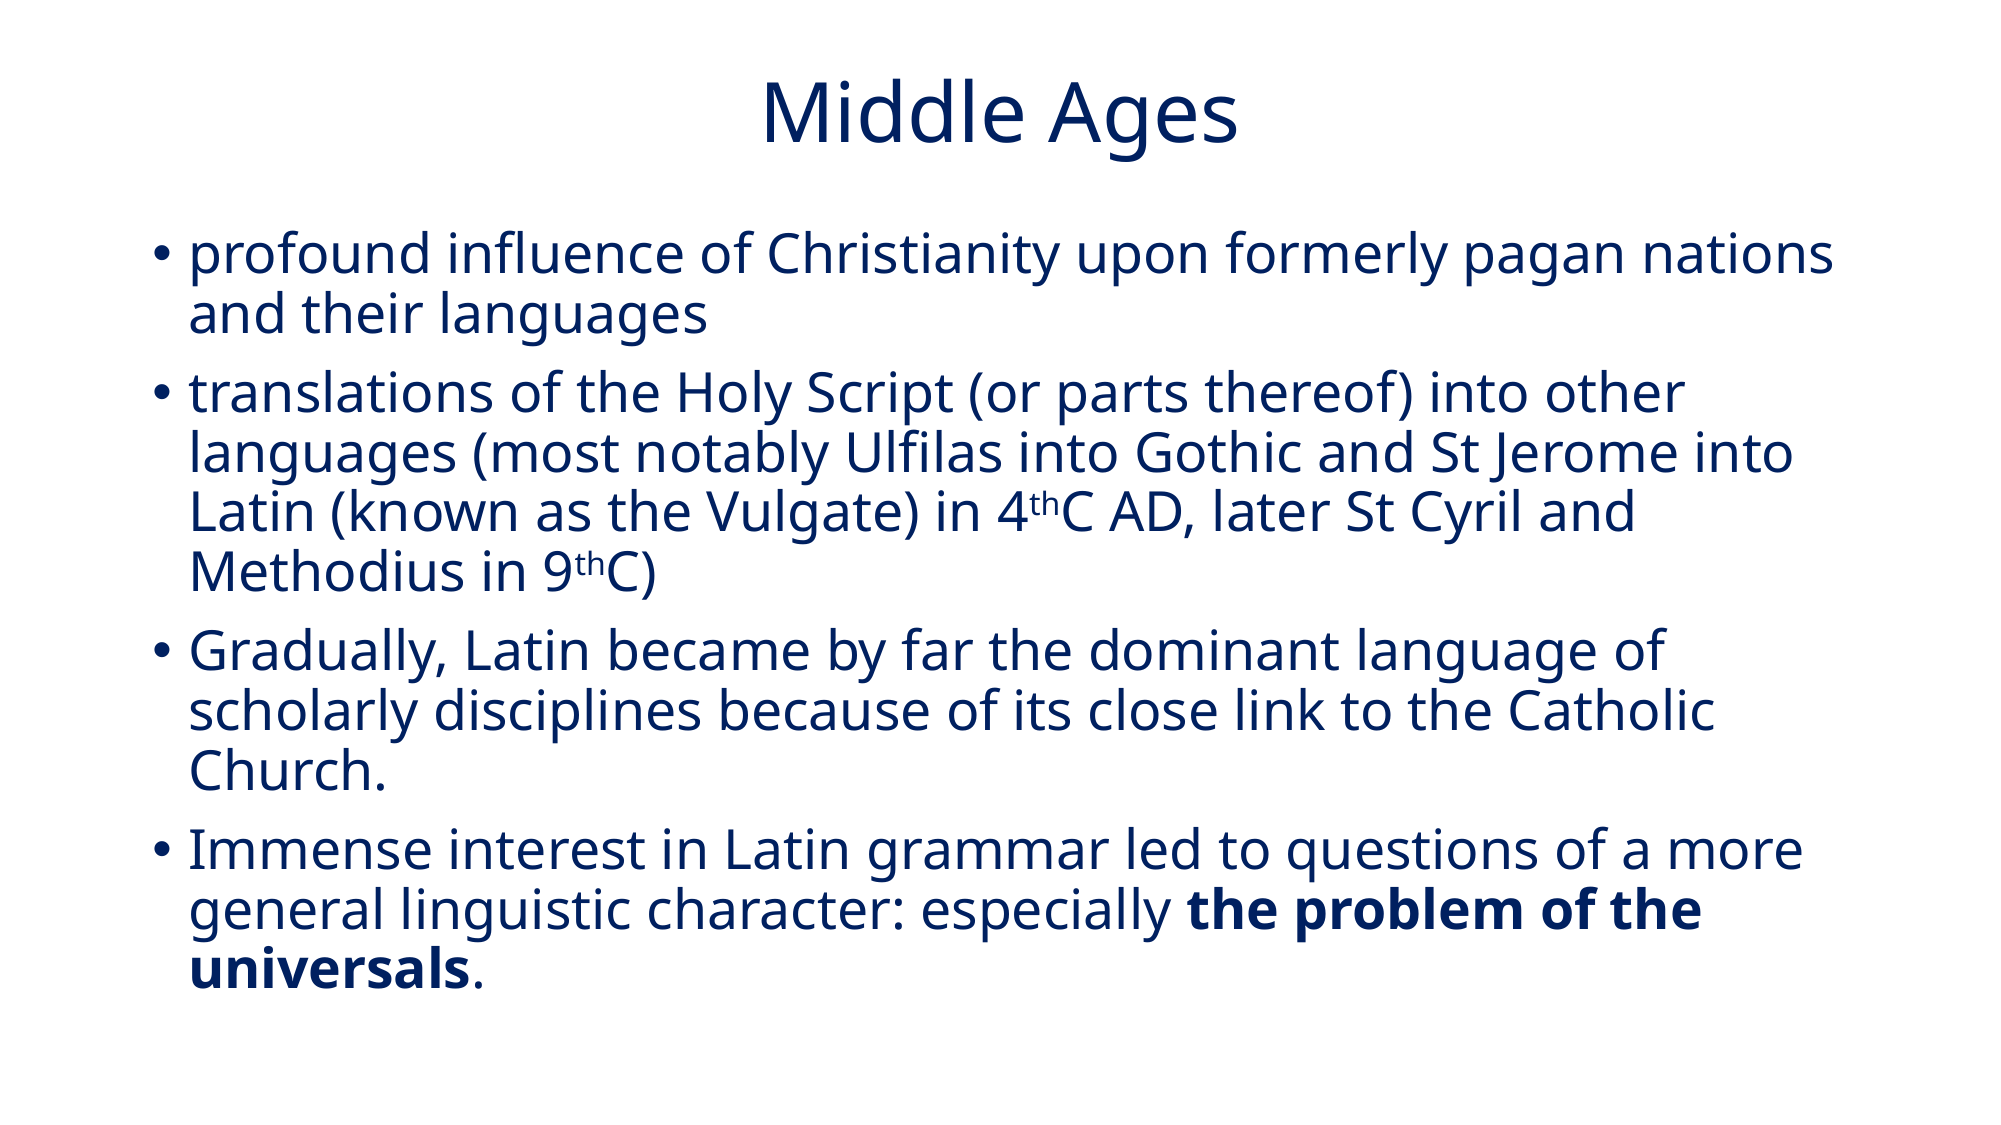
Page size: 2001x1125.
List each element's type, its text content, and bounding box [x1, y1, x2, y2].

title Middle Ages [137, 59, 1863, 171]
list profound influence of Christianity upon formerly pagan nations and their languages translations of the Holy Script (or parts thereof) into other languages (most notably Ulfilas into Gothic and St Jerome into Latin (known as the Vulgate) in 4thC AD, later St Cyril and Methodius in 9thC) Gradually, Latin became by far the dominant language of scholarly disciplines because of its close link to the Catholic Church. Immense interest in Latin grammar led to questions of a more general linguistic character: especially the problem of the universals. [137, 218, 1863, 1014]
